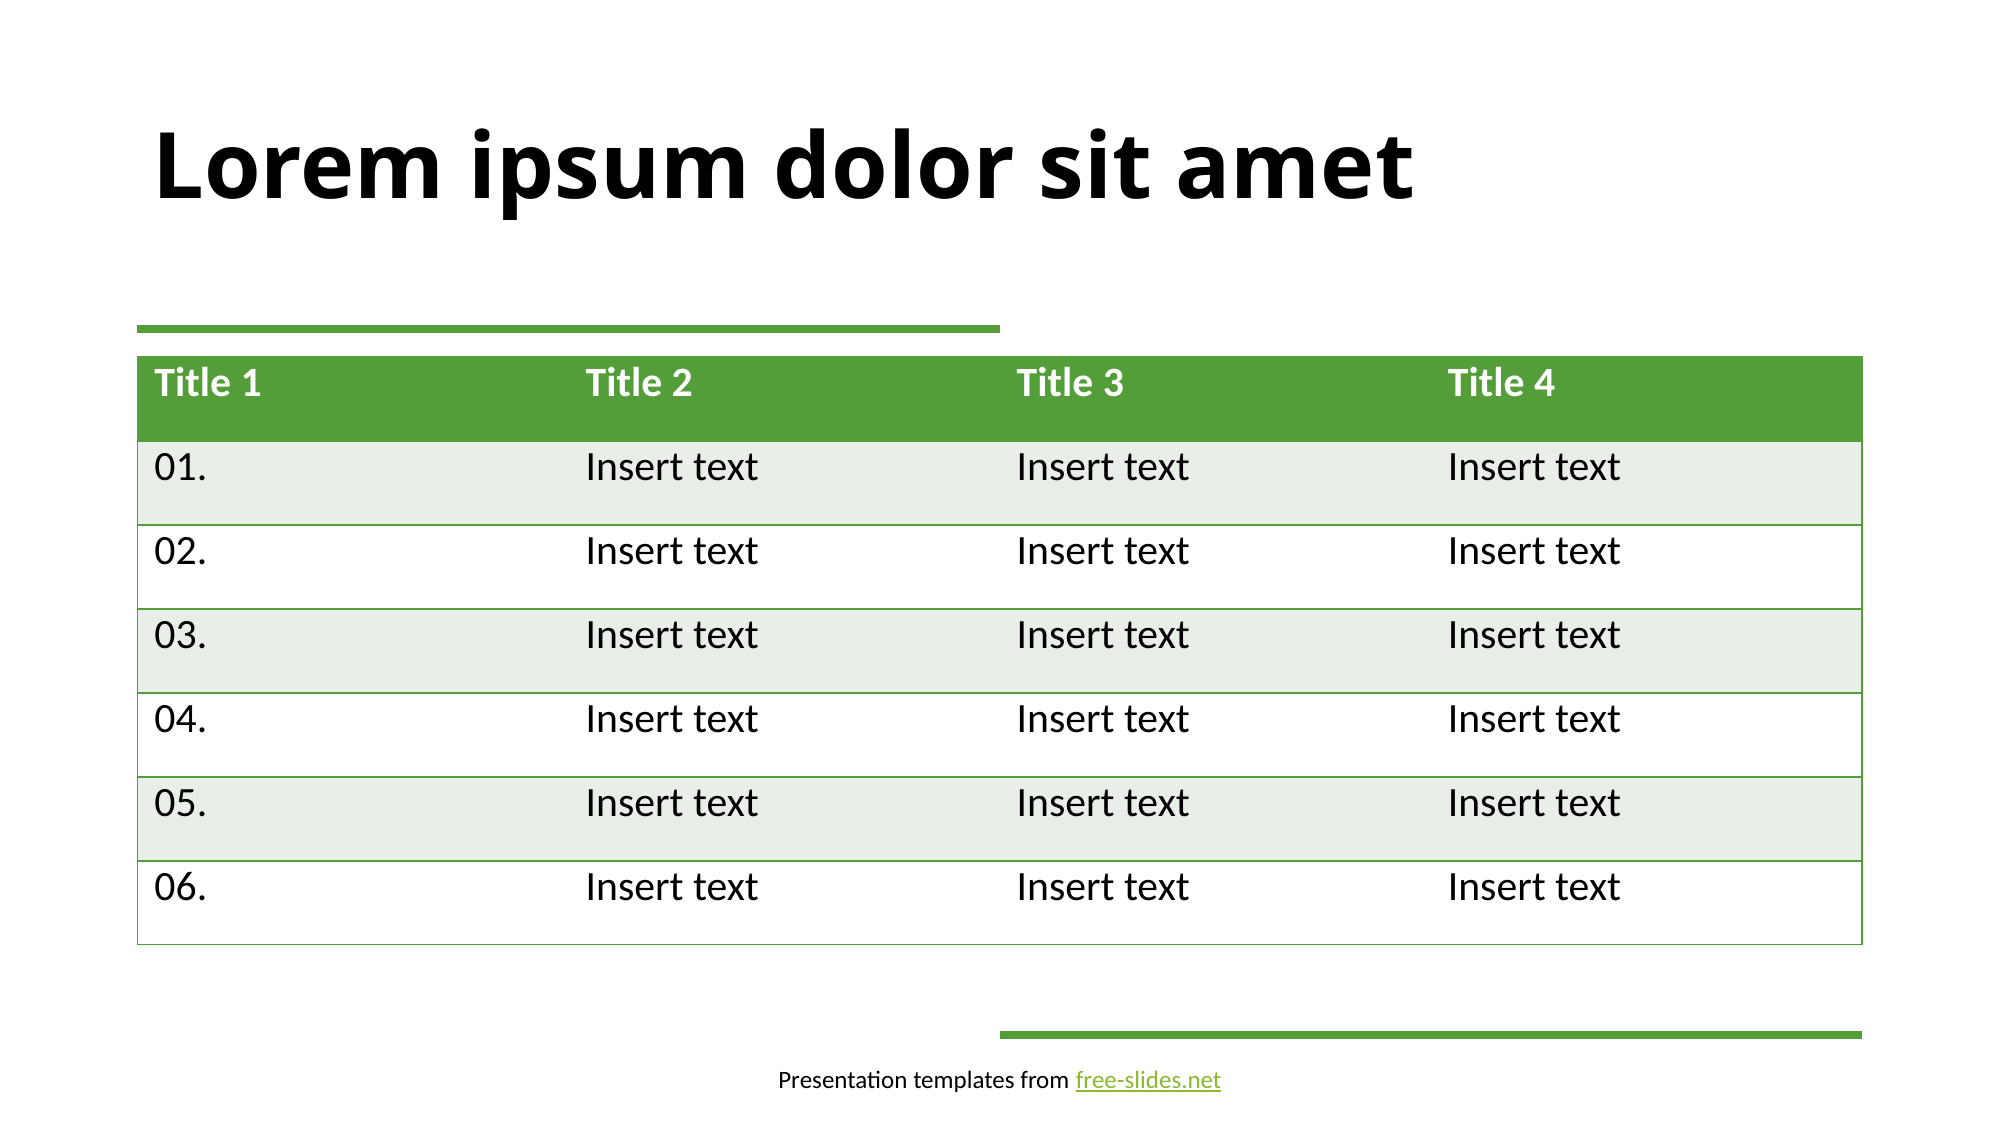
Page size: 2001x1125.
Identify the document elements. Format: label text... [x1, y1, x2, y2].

table_cell Insert text [1431, 526, 1861, 608]
table_cell 05. [138, 778, 569, 860]
text_box Presentation templates from free-slides.net [650, 1056, 1350, 1117]
table_cell Insert text [1000, 610, 1431, 692]
table_cell Insert text [1000, 694, 1431, 776]
title Lorem ipsum dolor sit amet [137, 59, 1863, 278]
table_cell 03. [138, 610, 569, 692]
table_cell Insert text [1000, 442, 1431, 524]
table_cell Insert text [569, 526, 1000, 608]
table_cell Insert text [569, 610, 1000, 692]
table_cell Insert text [569, 694, 1000, 776]
table_cell Insert text [1431, 694, 1861, 776]
table_cell Insert text [569, 862, 1000, 944]
table_cell Insert text [1431, 862, 1861, 944]
table_header Title 2 [569, 358, 1000, 440]
table_cell 04. [138, 694, 569, 776]
table_header Title 1 [138, 358, 569, 440]
table_cell Insert text [1431, 442, 1861, 524]
table_cell 02. [138, 526, 569, 608]
table_cell Insert text [1000, 526, 1431, 608]
table_cell Insert text [1431, 610, 1861, 692]
table_cell Insert text [569, 778, 1000, 860]
table_cell Insert text [1000, 862, 1431, 944]
table_header Title 3 [1000, 358, 1431, 440]
table_cell 01. [138, 442, 569, 524]
table_cell Insert text [569, 442, 1000, 524]
table_header Title 4 [1431, 358, 1861, 440]
table_cell Insert text [1000, 778, 1431, 860]
table_cell Insert text [1431, 778, 1861, 860]
table_cell 06. [138, 862, 569, 944]
